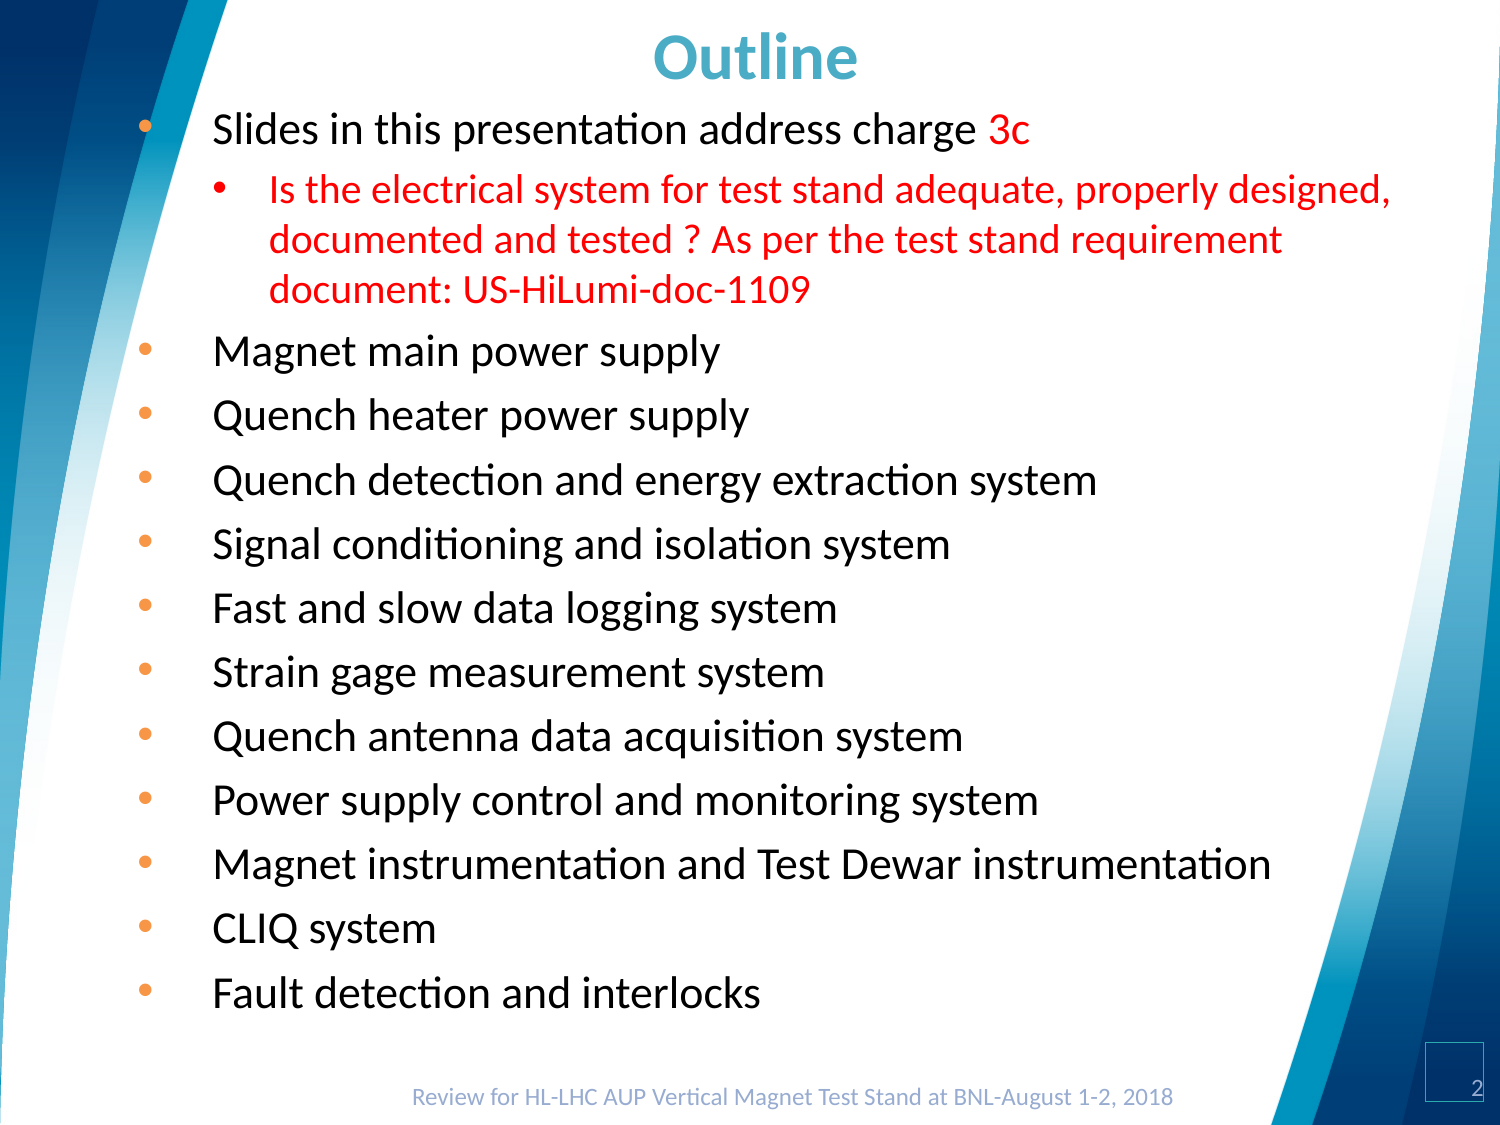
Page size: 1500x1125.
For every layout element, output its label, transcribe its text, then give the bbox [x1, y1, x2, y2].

title Outline [165, 12, 1347, 98]
picture [0, 0, 1500, 1125]
footer Review for HL-LHC AUP Vertical Magnet Test Stand at BNL-August 1-2, 2018 [300, 1051, 1175, 1111]
subtitle Slides in this presentation address charge 3c Is the electrical system for test stand adequate, properly designed, documented and tested ? As per the test stand requirement document: US-HiLumi-doc-1109 Magnet main power supply Quench heater power supply Quench detection and energy extraction system Signal conditioning and isolation system Fast and slow data logging system Strain gage measurement system Quench antenna data acquisition system Power supply control and monitoring system Magnet instrumentation and Test Dewar instrumentation CLIQ system Fault detection and interlocks [137, 98, 1439, 913]
slide_number 2 [1425, 1042, 1484, 1102]
